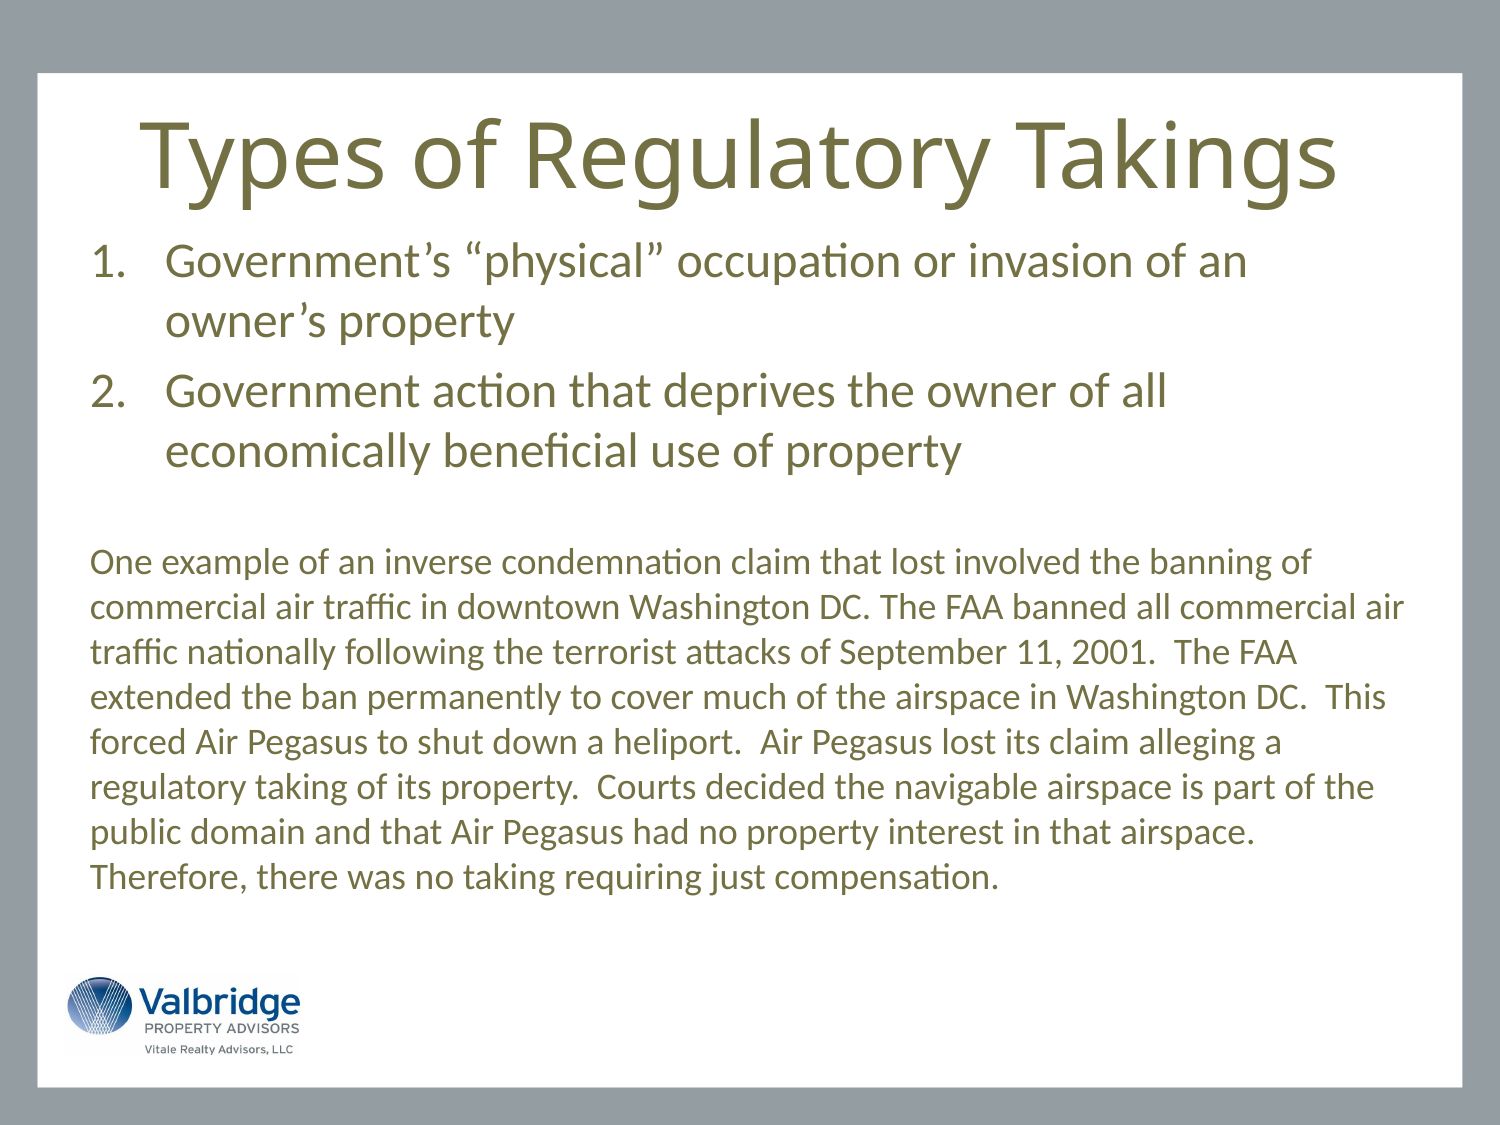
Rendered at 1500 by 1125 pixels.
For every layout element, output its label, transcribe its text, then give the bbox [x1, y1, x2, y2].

text_box [126, 195, 1436, 625]
list Government’s “physical” occupation or invasion of an owner’s property Government action that deprives the owner of all economically beneficial use of property One example of an inverse condemnation claim that lost involved the banning of commercial air traffic in downtown Washington DC. The FAA banned all commercial air traffic nationally following the terrorist attacks of September 11, 2001. The FAA extended the ban permanently to cover much of the airspace in Washington DC. This forced Air Pegasus to shut down a heliport. Air Pegasus lost its claim alleging a regulatory taking of its property. Courts decided the navigable airspace is part of the public domain and that Air Pegasus had no property interest in that airspace. Therefore, there was no taking requiring just compensation. [75, 219, 1425, 1005]
picture [0, 0, 1500, 1125]
title Types of Regulatory Takings [65, 90, 1416, 217]
text_box [126, 654, 1477, 847]
